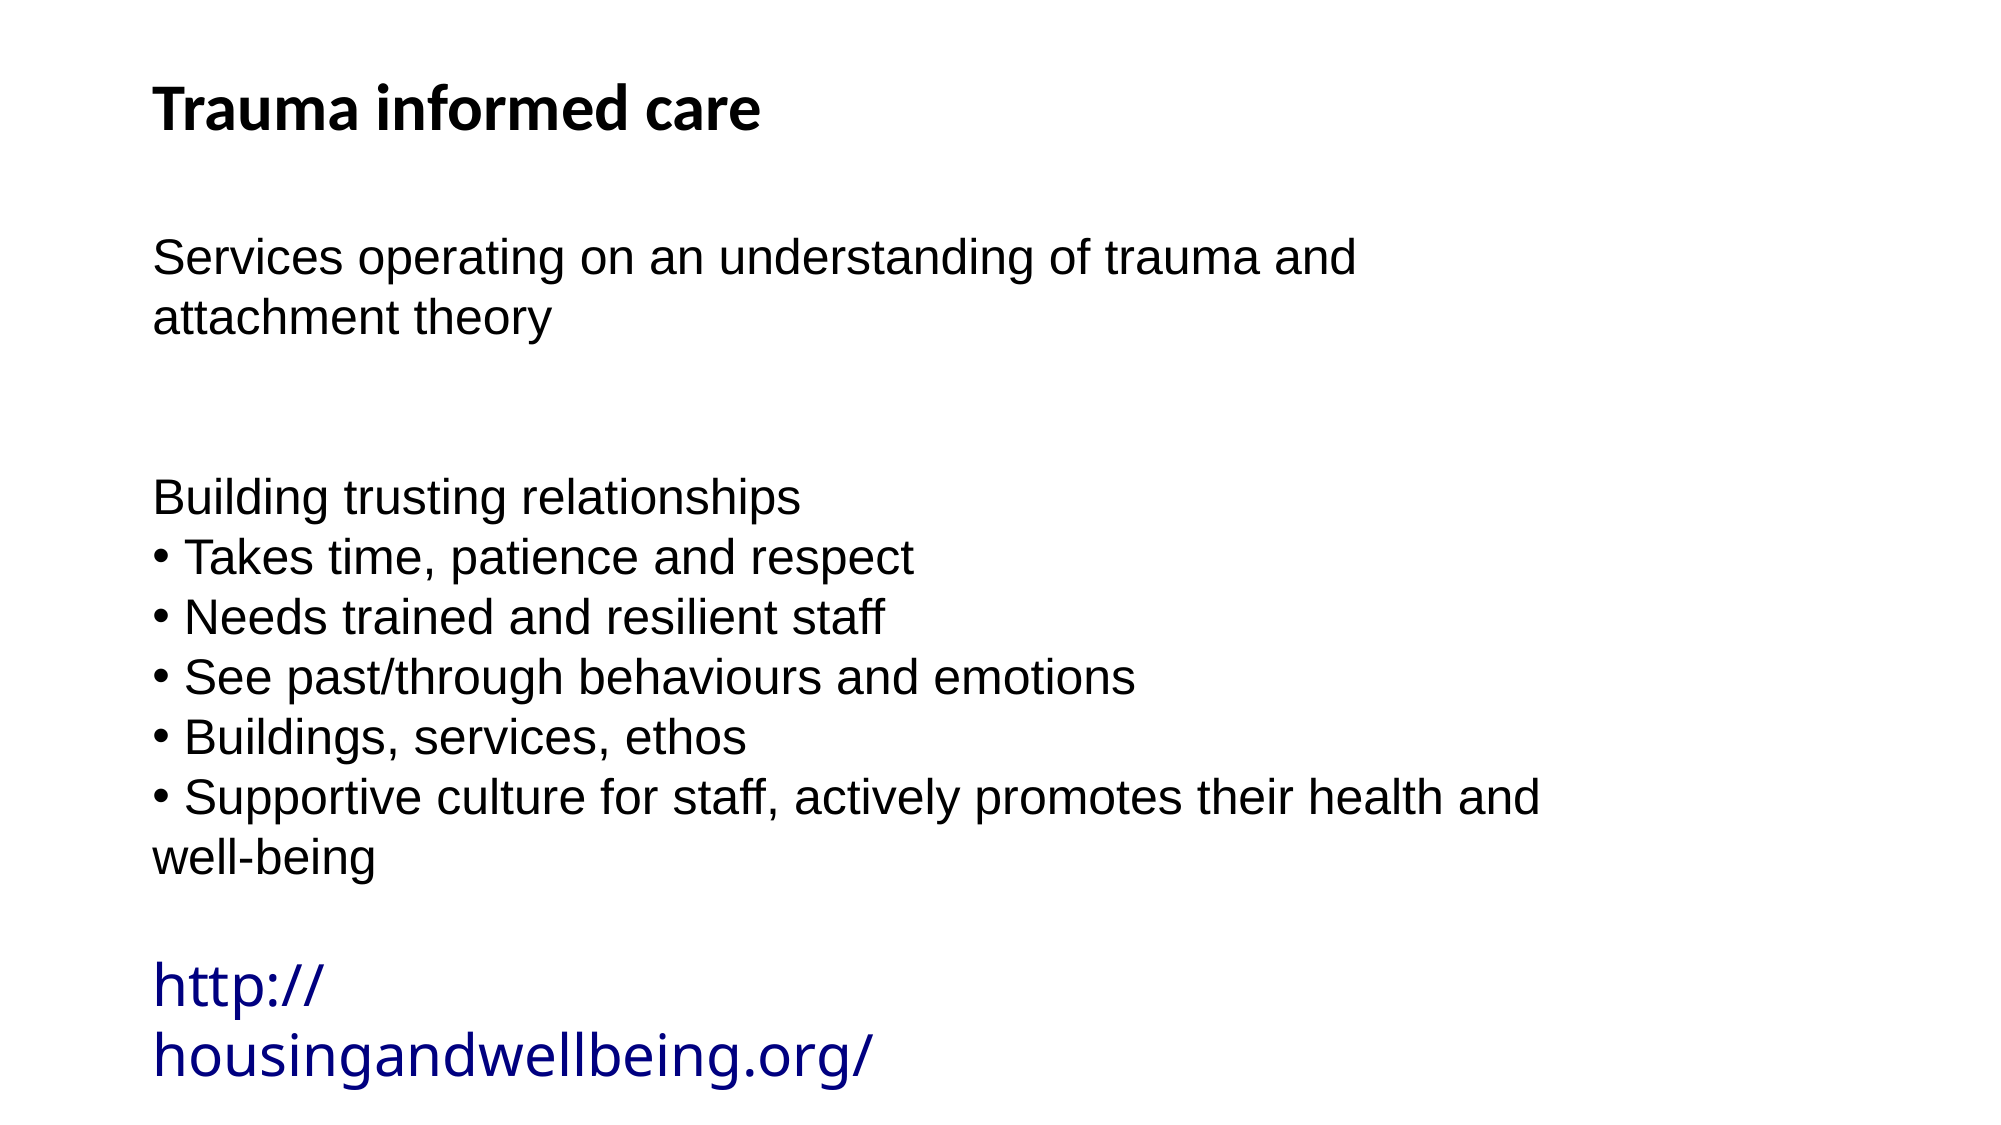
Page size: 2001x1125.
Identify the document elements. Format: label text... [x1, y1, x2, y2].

text_box Services operating on an understanding of trauma and attachment theory Building trusting relationships Takes time, patience and respect Needs trained and resilient staff See past/through behaviours and emotions Buildings, services, ethos Supportive culture for staff, actively promotes their health and well-being [137, 217, 1603, 893]
text_box http://housingandwellbeing.org/ [137, 940, 988, 1096]
title Trauma informed care [137, 0, 1863, 218]
